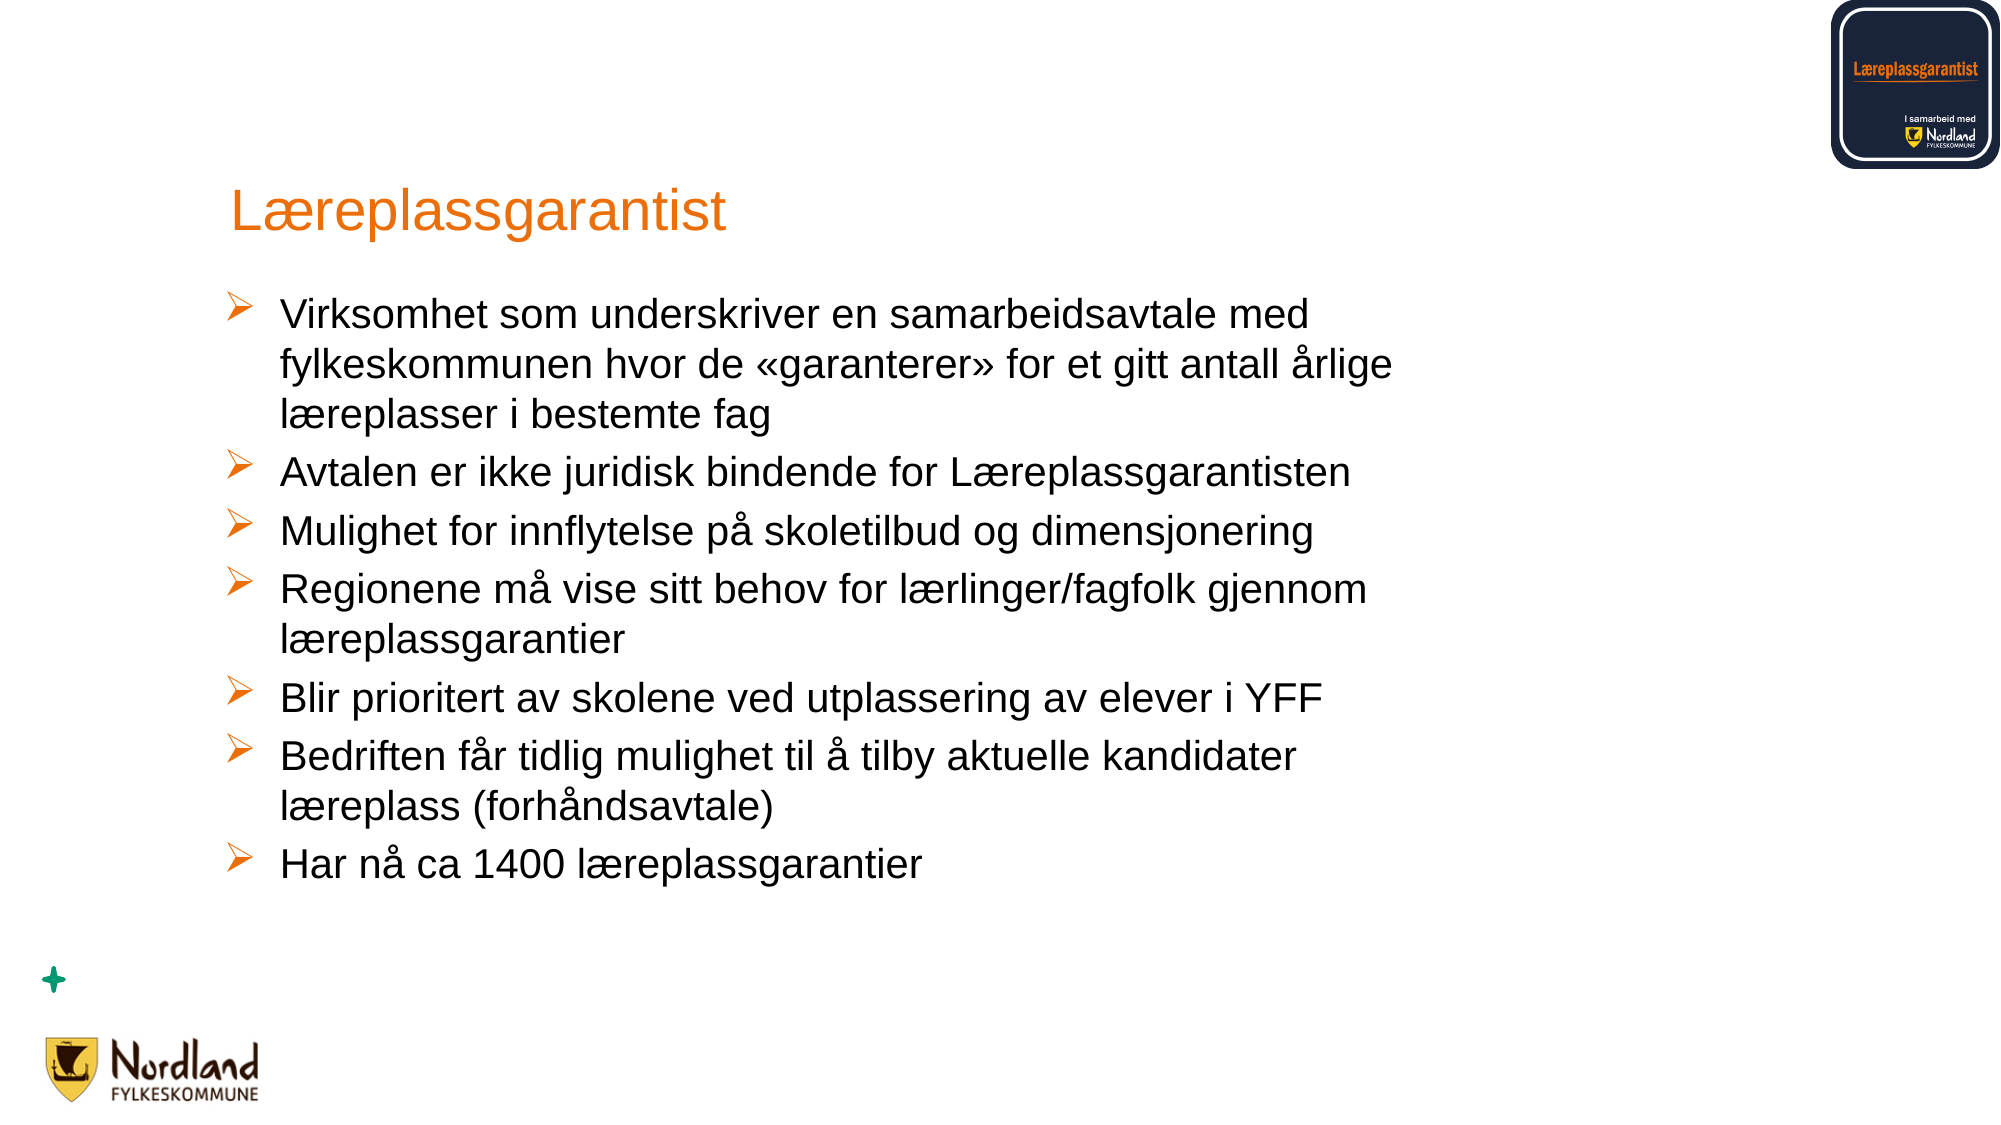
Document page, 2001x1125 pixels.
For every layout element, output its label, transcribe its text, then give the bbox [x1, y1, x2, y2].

text_box [41, 965, 66, 994]
list Virksomhet som underskriver en samarbeidsavtale med fylkeskommunen hvor de «garanterer» for et gitt antall årlige læreplasser i bestemte fag Avtalen er ikke juridisk bindende for Læreplassgarantisten Mulighet for innflytelse på skoletilbud og dimensjonering Regionene må vise sitt behov for lærlinger/fagfolk gjennom læreplassgarantier Blir prioritert av skolene ved utplassering av elever i YFF Bedriften får tidlig mulighet til å tilby aktuelle kandidater læreplass (forhåndsavtale) Har nå ca 1400 læreplassgarantier [208, 278, 1480, 1010]
picture [1831, 0, 2000, 169]
picture [0, 893, 563, 1125]
title Læreplassgarantist [215, 168, 1916, 246]
